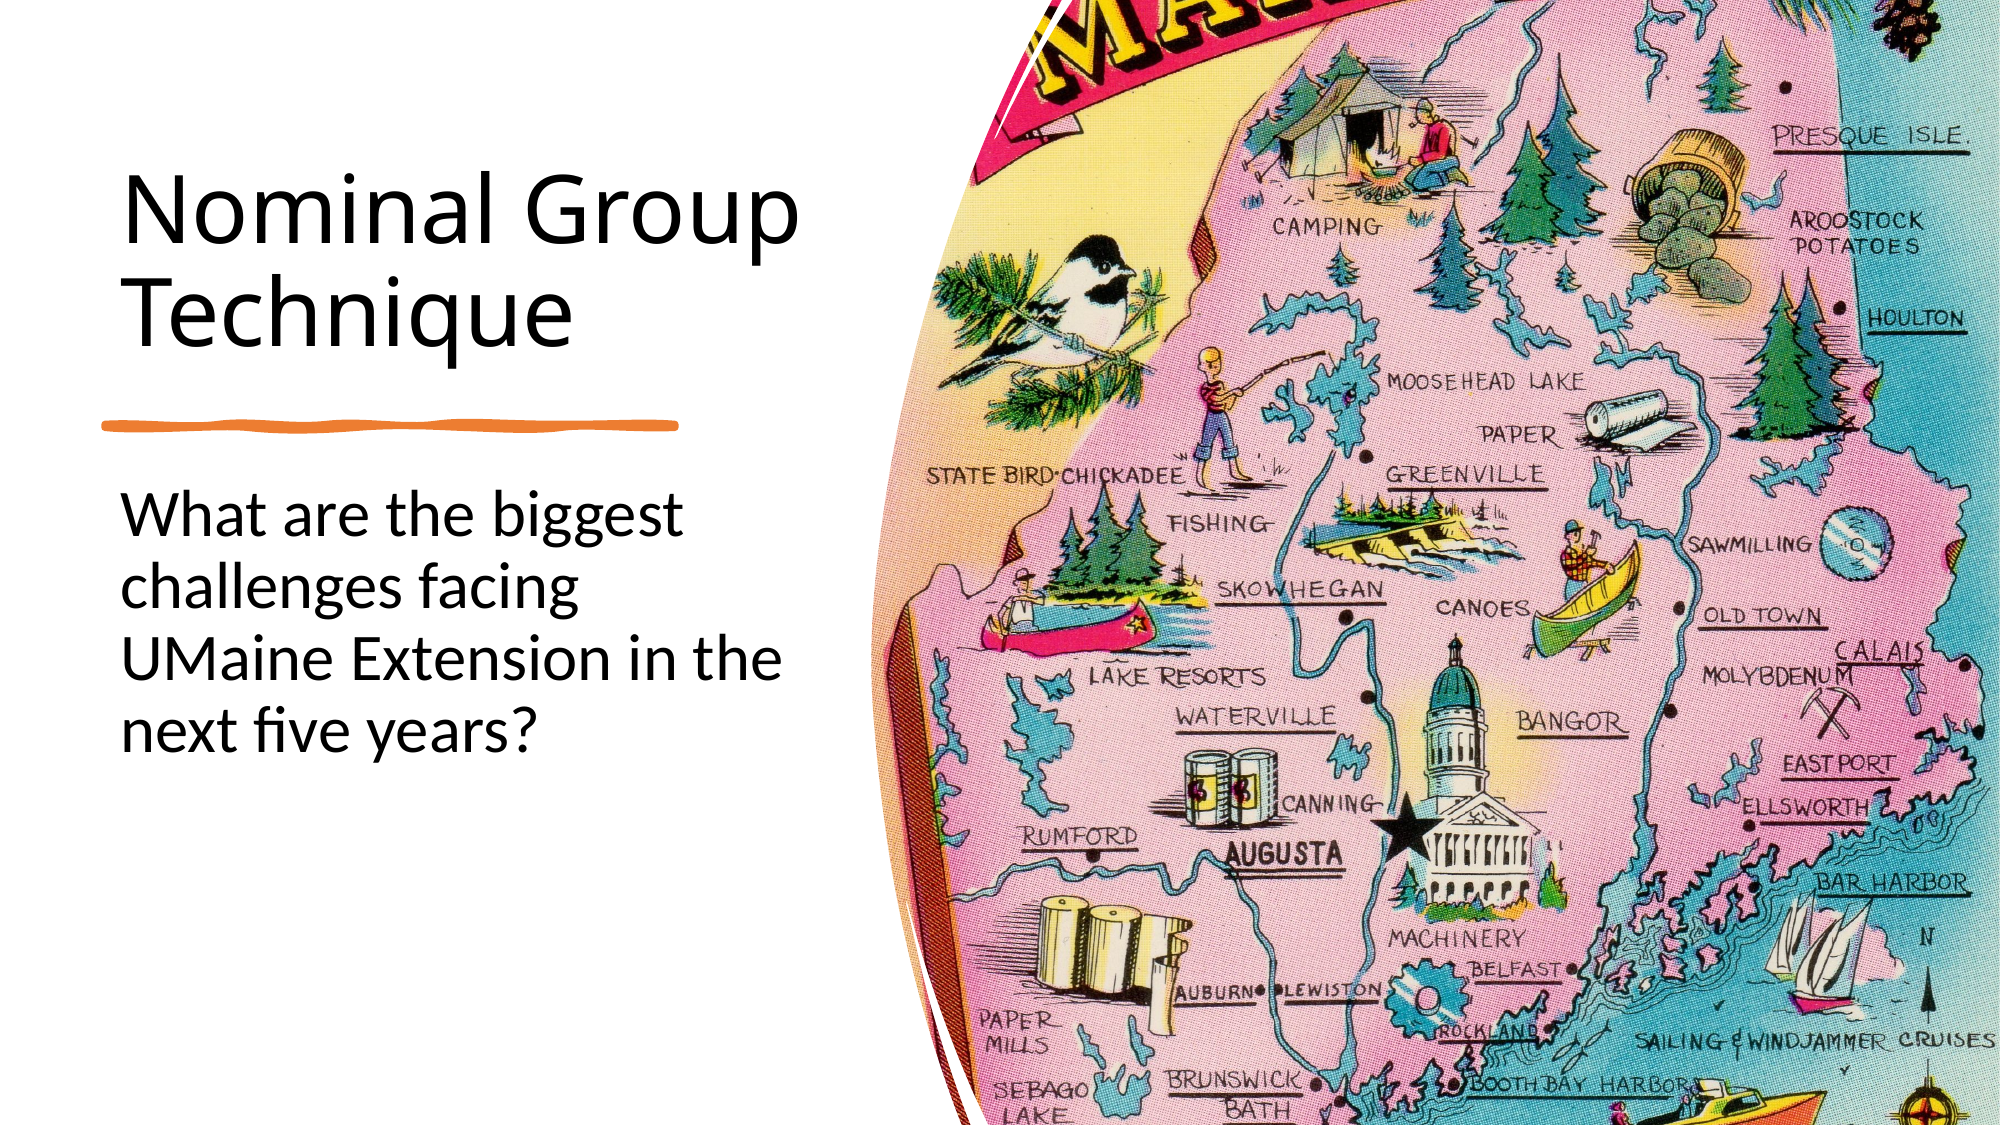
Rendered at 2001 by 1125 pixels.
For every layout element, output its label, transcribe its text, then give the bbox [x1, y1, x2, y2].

text_box [0, 0, 871, 1125]
picture [871, 0, 2000, 1125]
list What are the biggest challenges facing UMaine Extension in the next five years? [105, 471, 802, 1016]
title Nominal Group Technique [105, 53, 822, 375]
text_box [103, 421, 676, 431]
